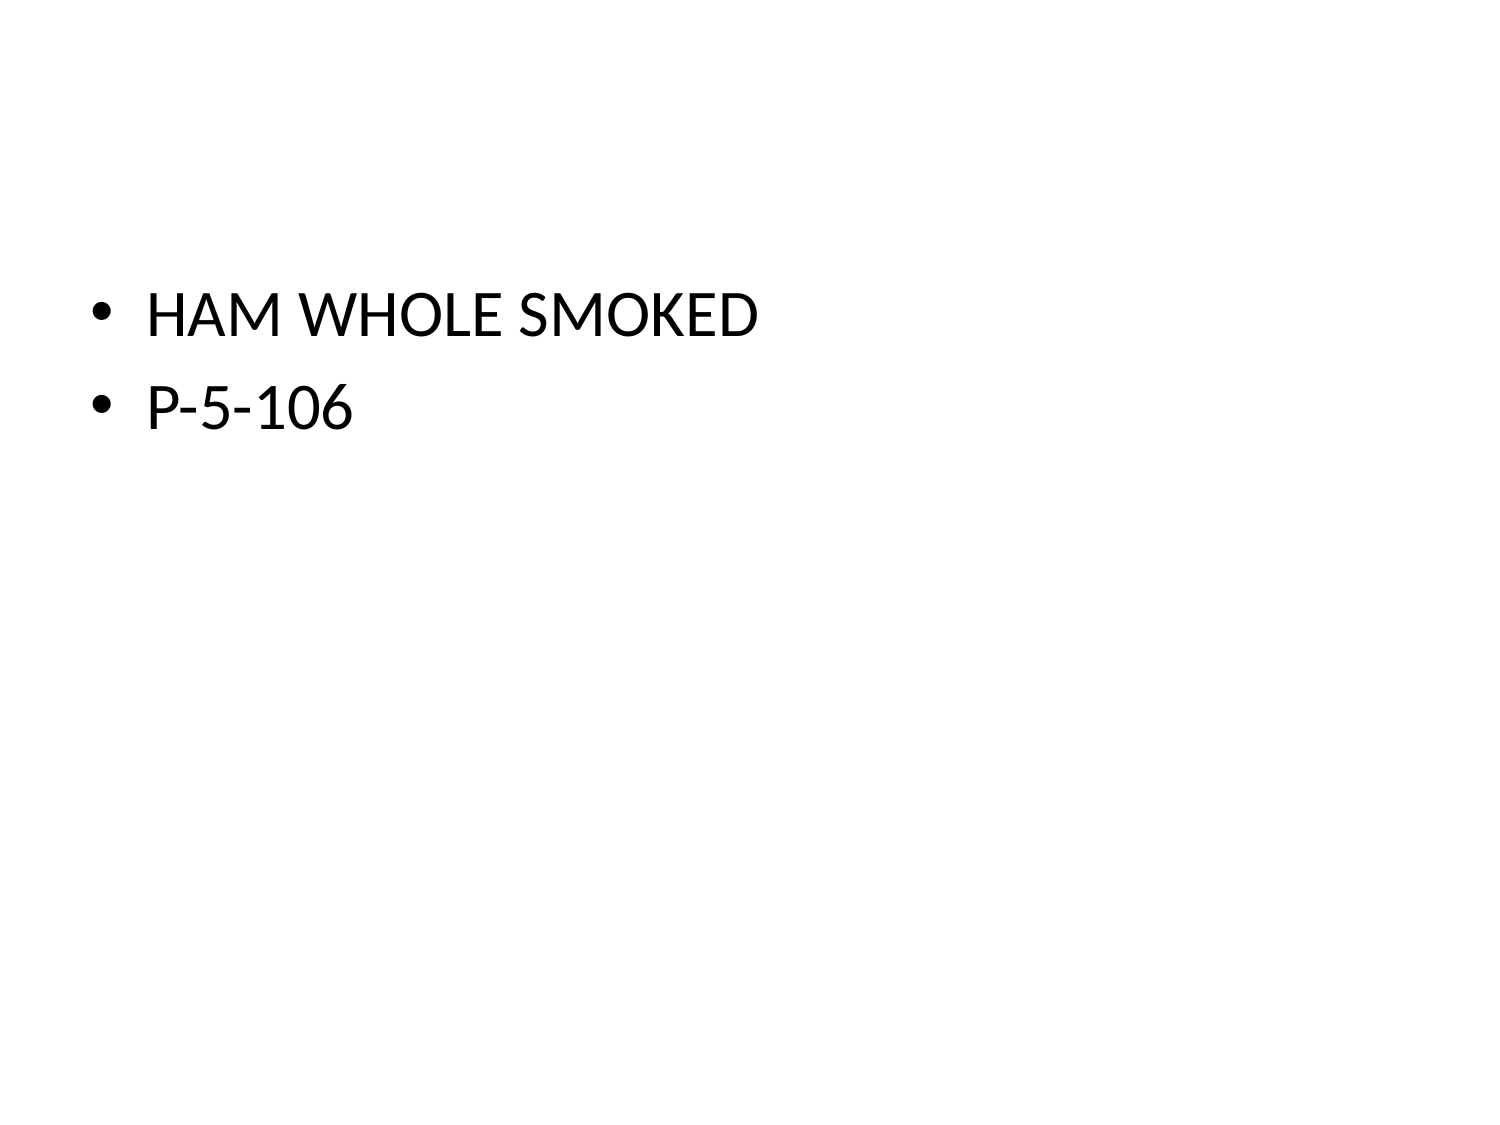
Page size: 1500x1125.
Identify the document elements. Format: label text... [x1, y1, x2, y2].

list HAM WHOLE SMOKED P-5-106 [75, 262, 1425, 1005]
